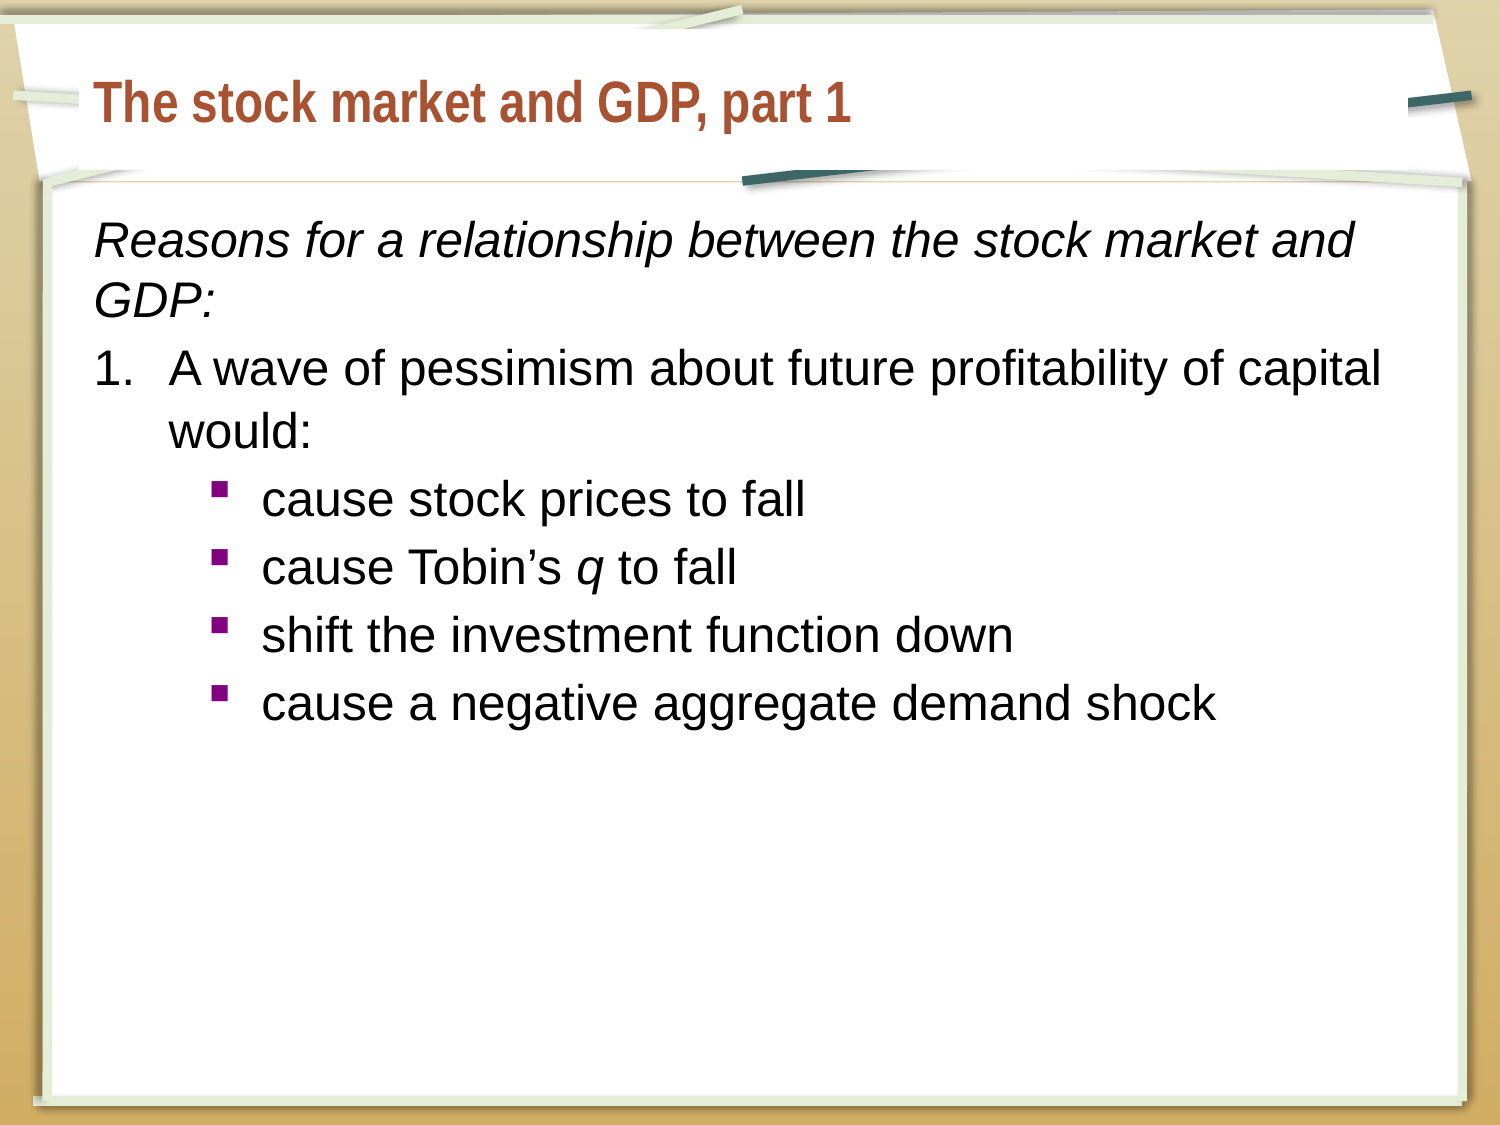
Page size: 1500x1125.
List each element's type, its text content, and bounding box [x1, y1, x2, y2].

list Reasons for a relationship between the stock market and GDP: A wave of pessimism about future profitability of capital would: cause stock prices to fall cause Tobin’s q to fall shift the investment function down cause a negative aggregate demand shock [78, 200, 1445, 1070]
title The stock market and GDP, part 1 [78, 29, 1408, 170]
